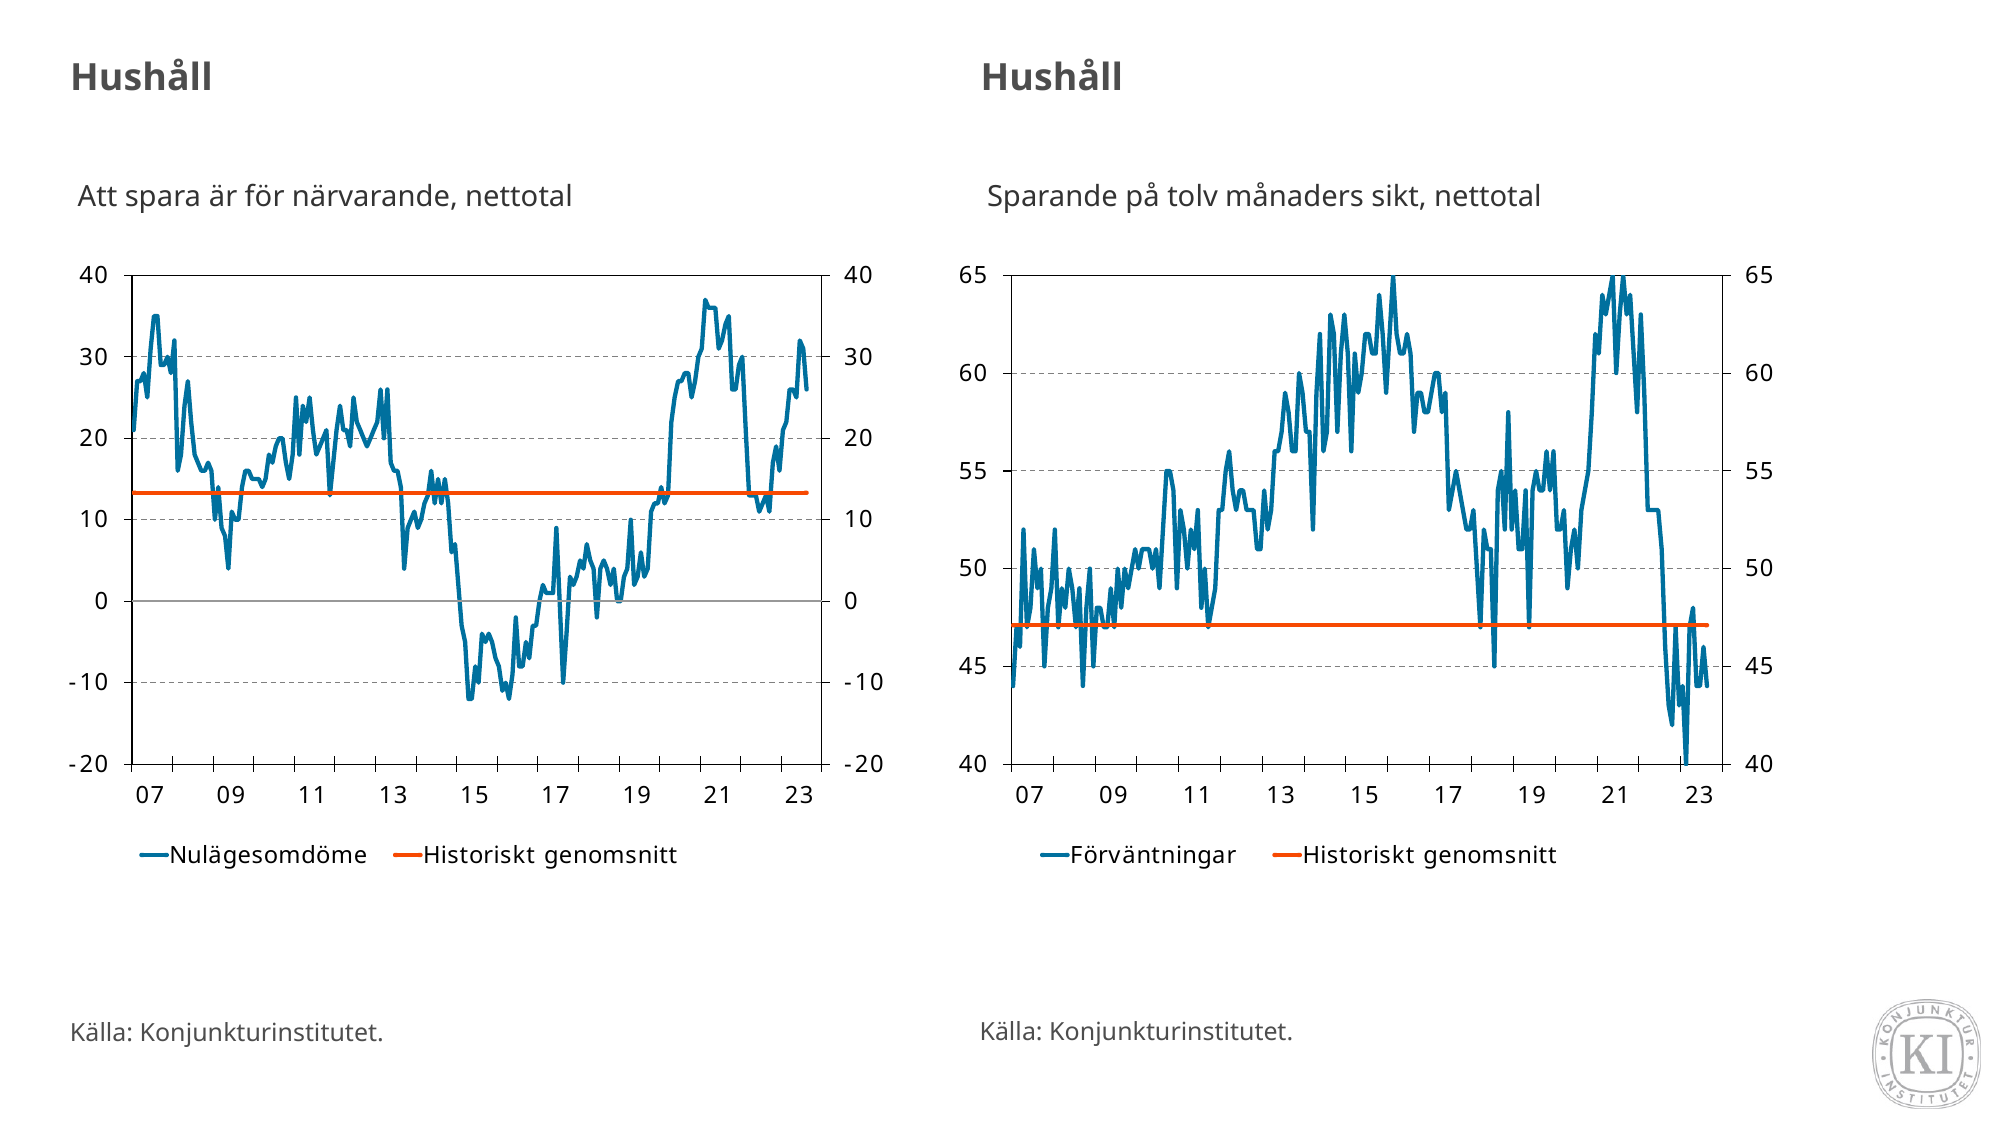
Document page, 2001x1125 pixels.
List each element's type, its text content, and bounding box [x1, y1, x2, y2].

list Hushåll [965, 45, 1849, 129]
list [51, 249, 939, 874]
subtitle Källa: Konjunkturinstitutet. [55, 1008, 938, 1106]
picture [1872, 999, 1981, 1109]
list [941, 249, 1829, 874]
list Källa: Konjunkturinstitutet. [964, 1008, 1848, 1106]
title Hushåll [55, 45, 938, 128]
list Sparande på tolv månaders sikt, nettotal [964, 137, 1848, 220]
list Att spara är för närvarande, nettotal [55, 137, 938, 220]
